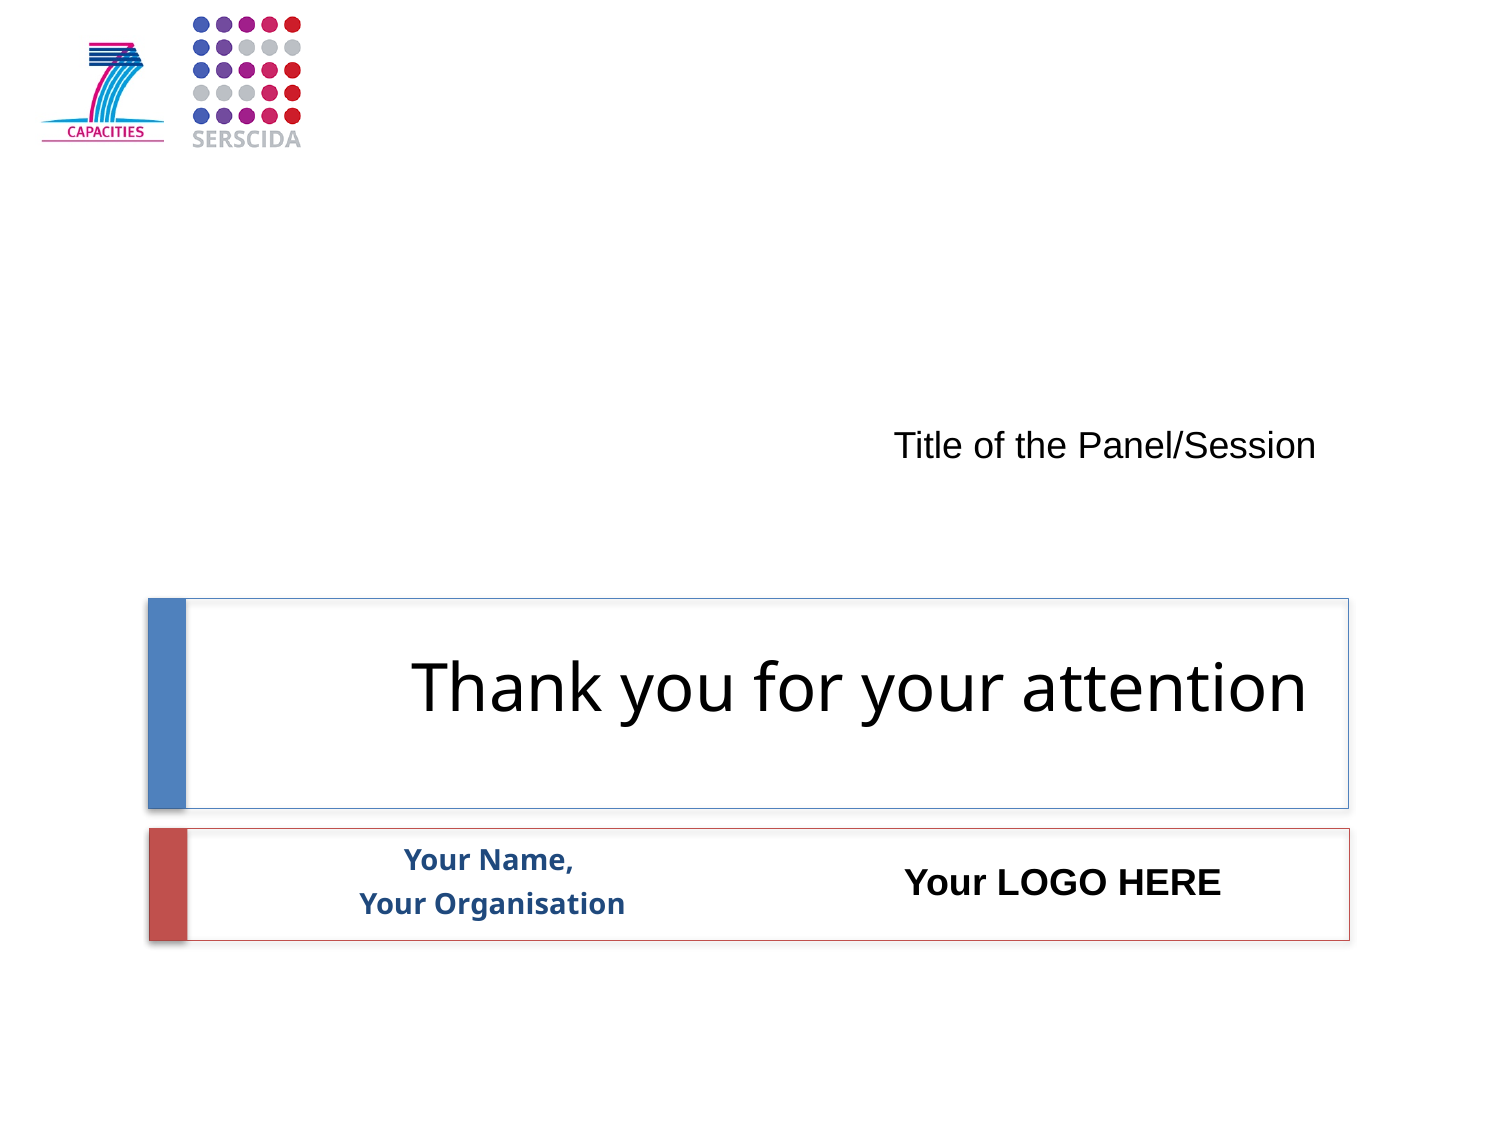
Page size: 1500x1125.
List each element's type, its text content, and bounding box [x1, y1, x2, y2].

text_box Title of the Panel/Session [572, 413, 1353, 518]
picture [34, 0, 329, 165]
text_box Your LOGO HERE [785, 850, 1341, 911]
title Thank you for your attention [200, 637, 1325, 800]
subtitle Your Name, Your Organisation [200, 834, 786, 929]
